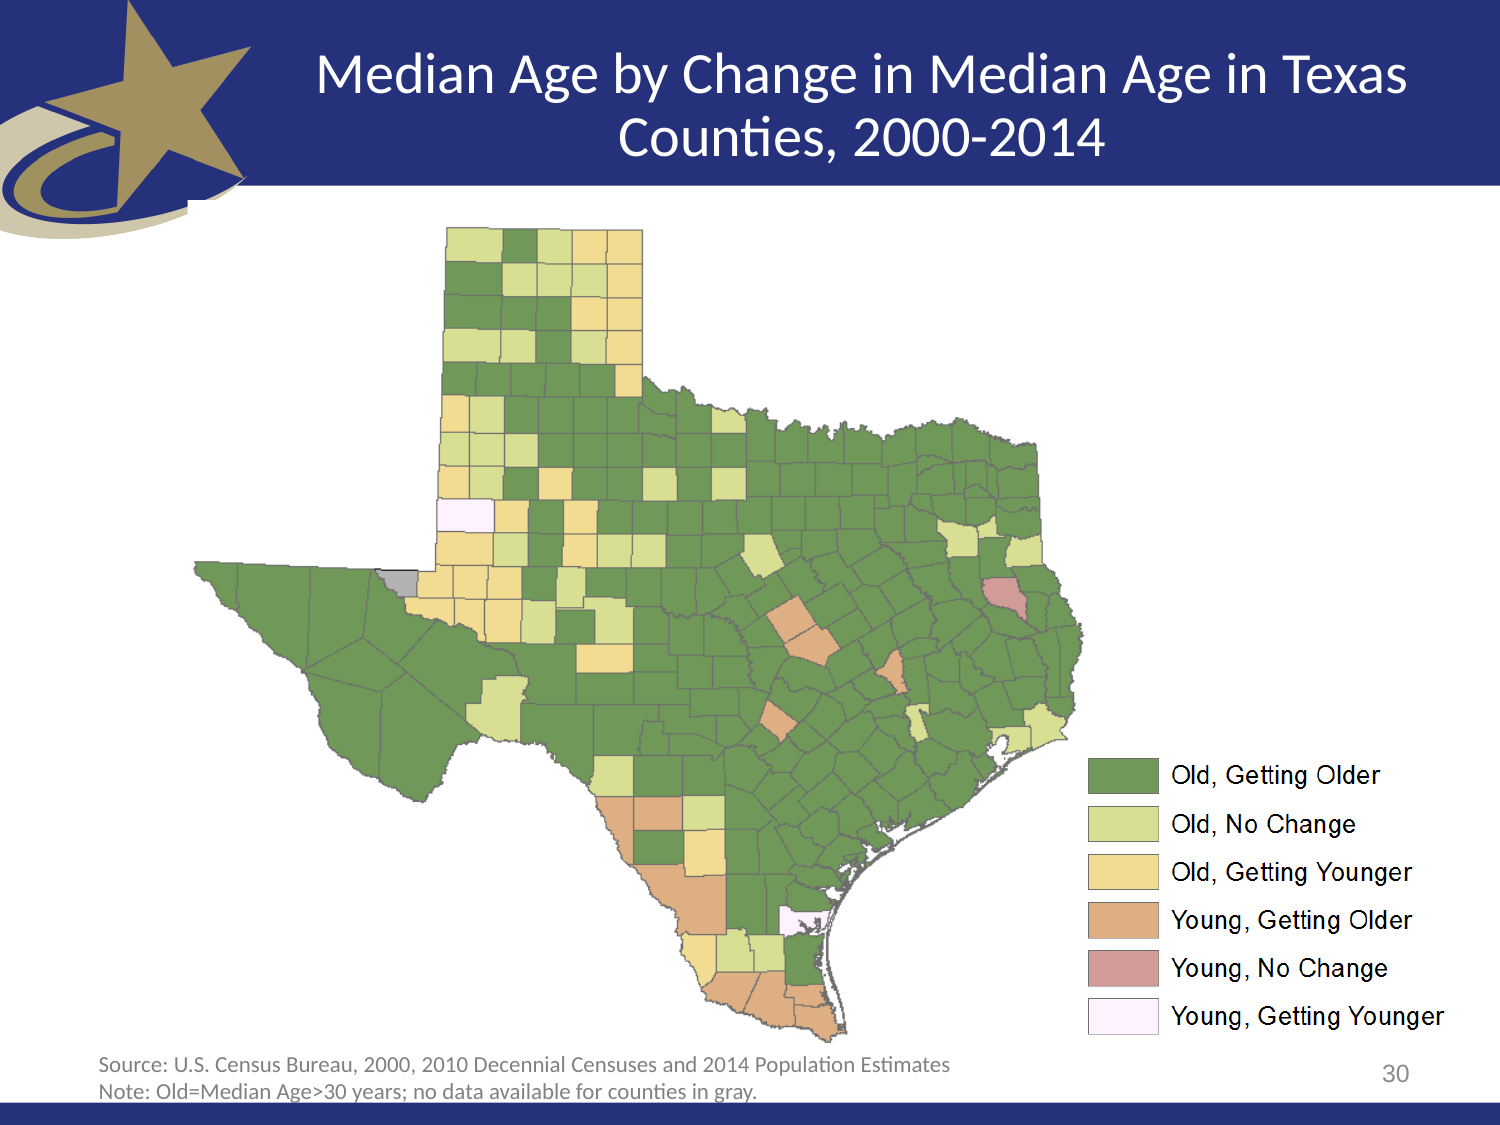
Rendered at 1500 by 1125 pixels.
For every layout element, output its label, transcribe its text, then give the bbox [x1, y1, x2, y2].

title Median Age by Change in Median Age in Texas Counties, 2000-2014 [300, 24, 1425, 188]
picture [0, 0, 1450, 1054]
text_box Source: U.S. Census Bureau, 2000, 2010 Decennial Censuses and 2014 Population Estimates Note: Old=Median Age>30 years; no data available for counties in gray. [83, 1042, 967, 1112]
text_box 30 [1074, 1043, 1425, 1103]
